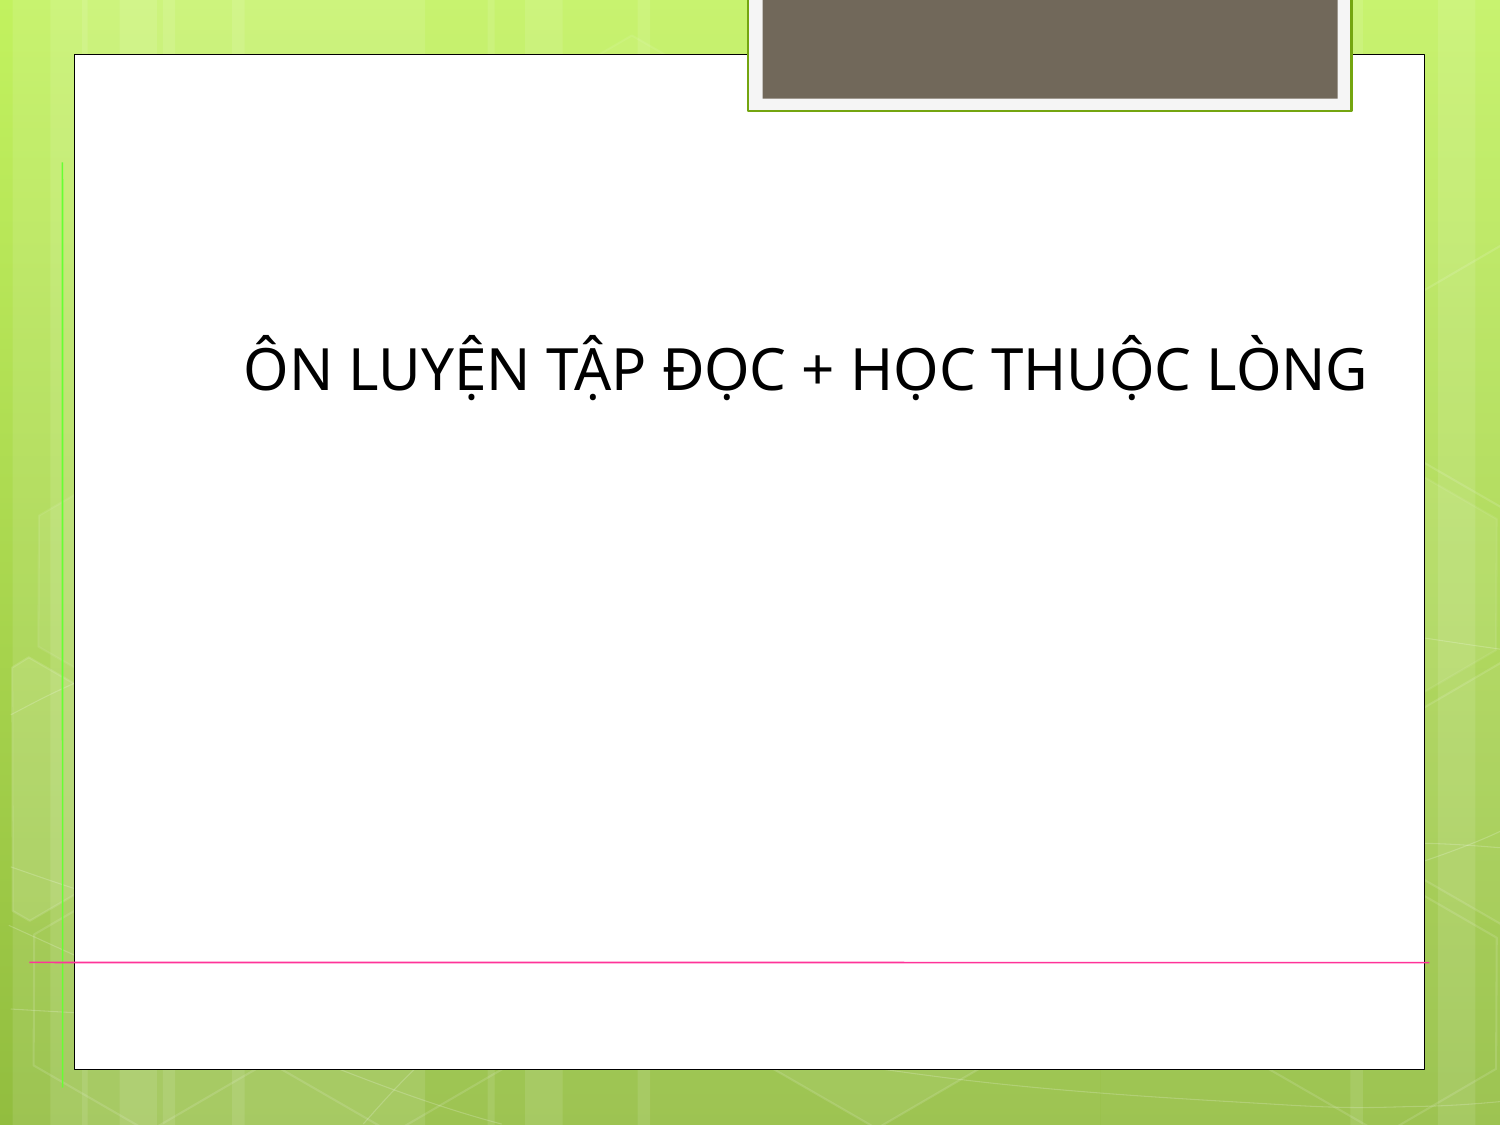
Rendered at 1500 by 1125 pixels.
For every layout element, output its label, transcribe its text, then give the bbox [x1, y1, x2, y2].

text_box ÔN LUYỆN TẬP ĐỌC + HỌC THUỘC LÒNG [199, 324, 1413, 410]
